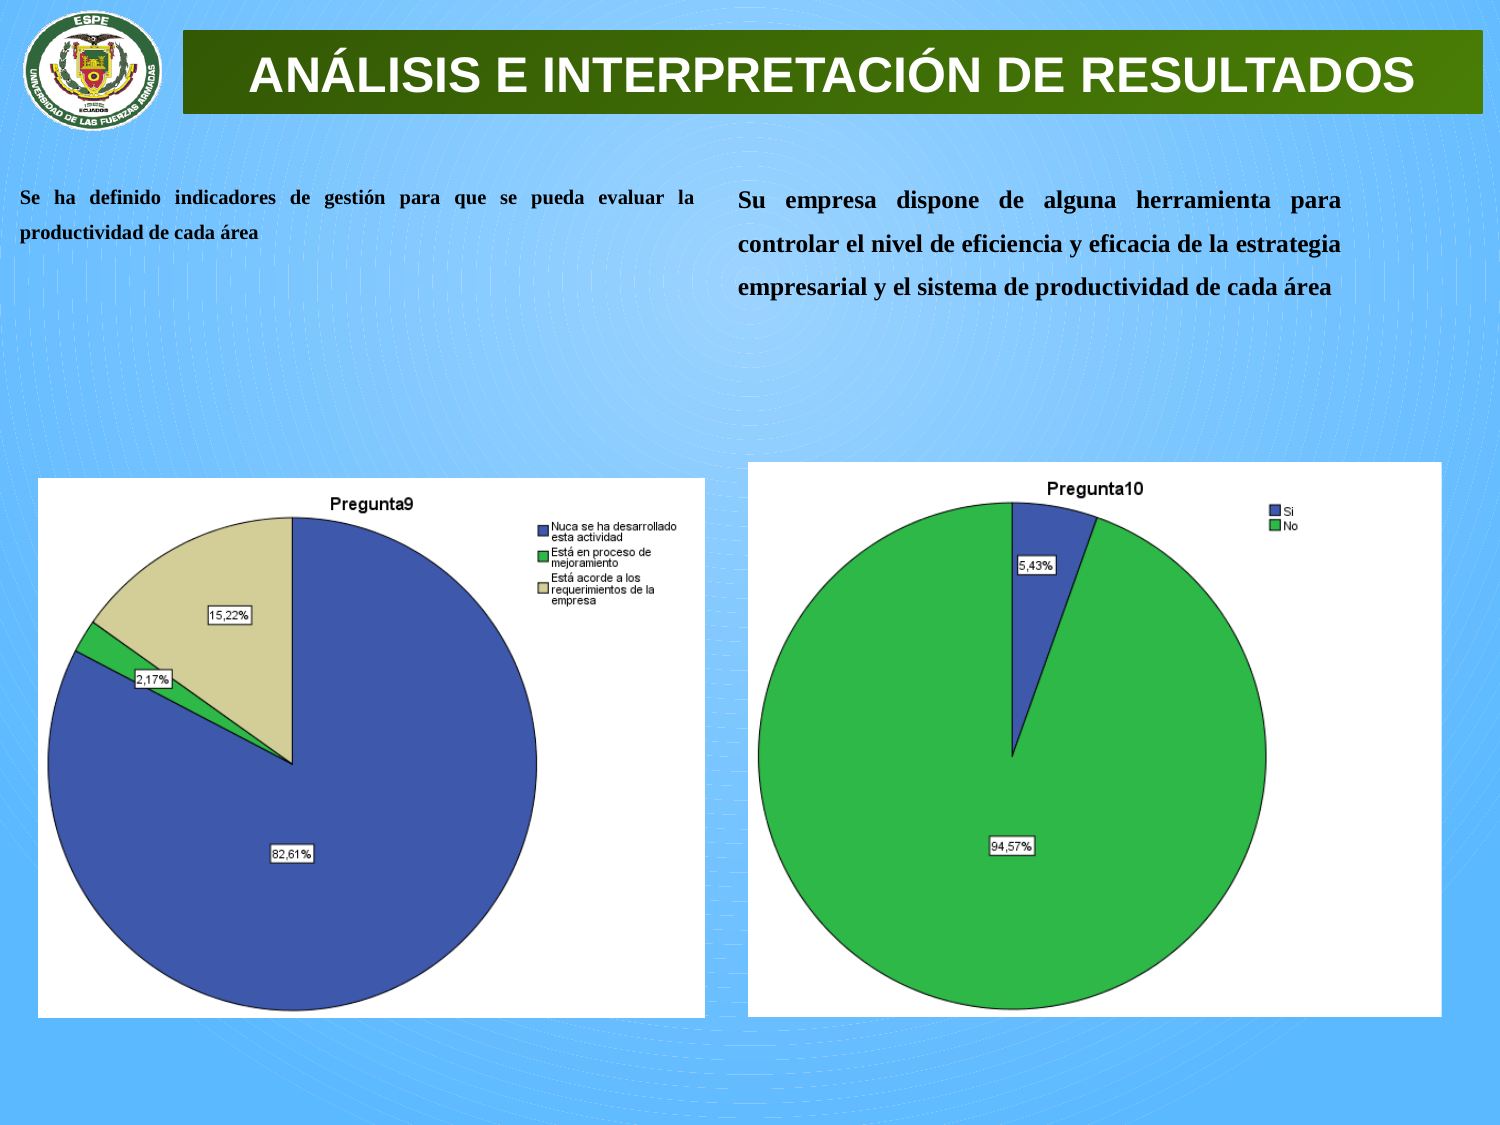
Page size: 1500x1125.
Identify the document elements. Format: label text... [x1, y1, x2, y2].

text_box ANÁLISIS E INTERPRETACIÓN DE RESULTADOS [182, 30, 1484, 115]
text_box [737, 162, 1442, 1033]
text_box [19, 164, 706, 1089]
picture [17, 6, 169, 133]
